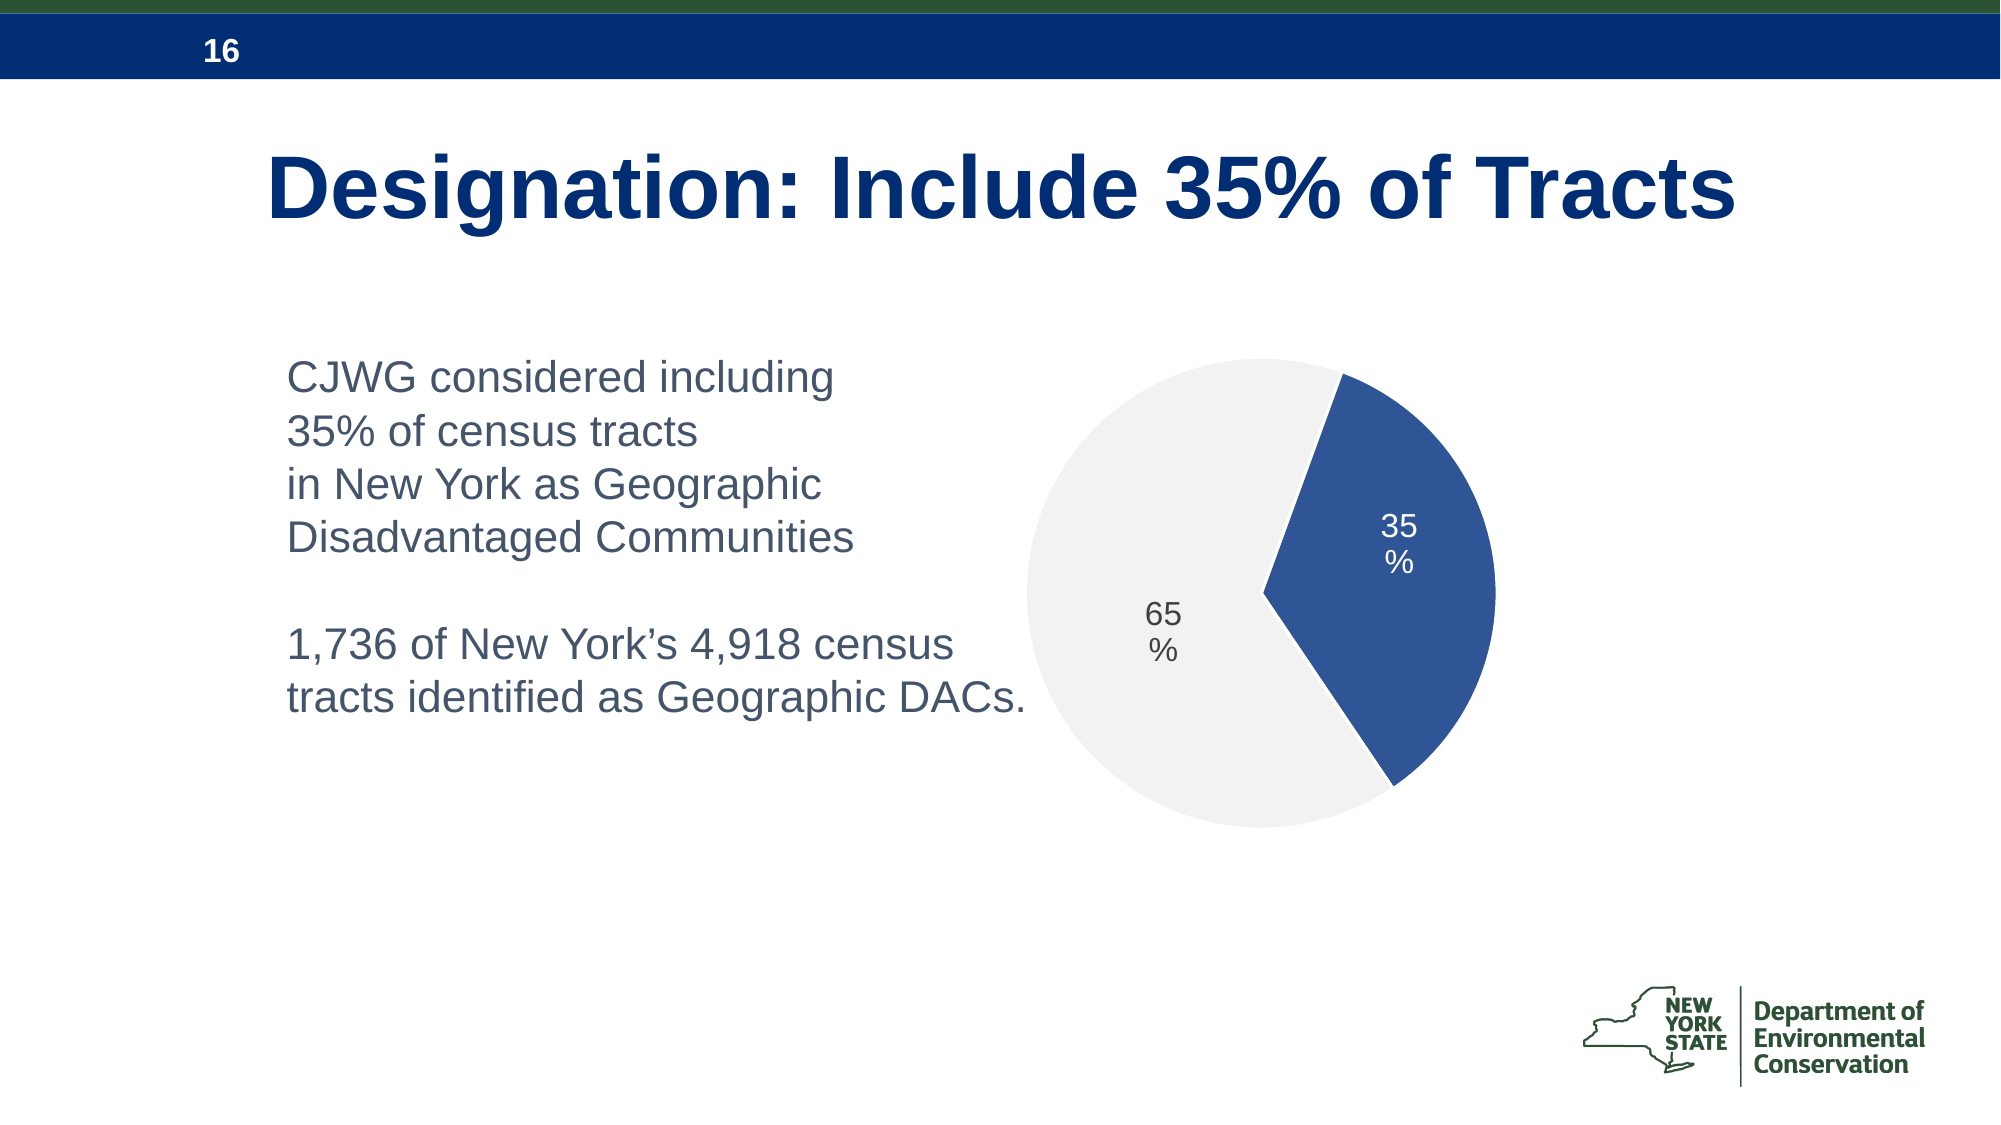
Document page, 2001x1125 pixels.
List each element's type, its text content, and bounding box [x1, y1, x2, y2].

picture [1583, 986, 1925, 1087]
chart [937, 338, 1586, 849]
text_box CJWG considered including 35% of census tracts in New York as Geographic Disadvantaged Communities 1,736 of New York’s 4,918 census tracts identified as Geographic DACs. [266, 337, 1052, 758]
title Designation: Include 35% of Tracts [266, 111, 1813, 268]
